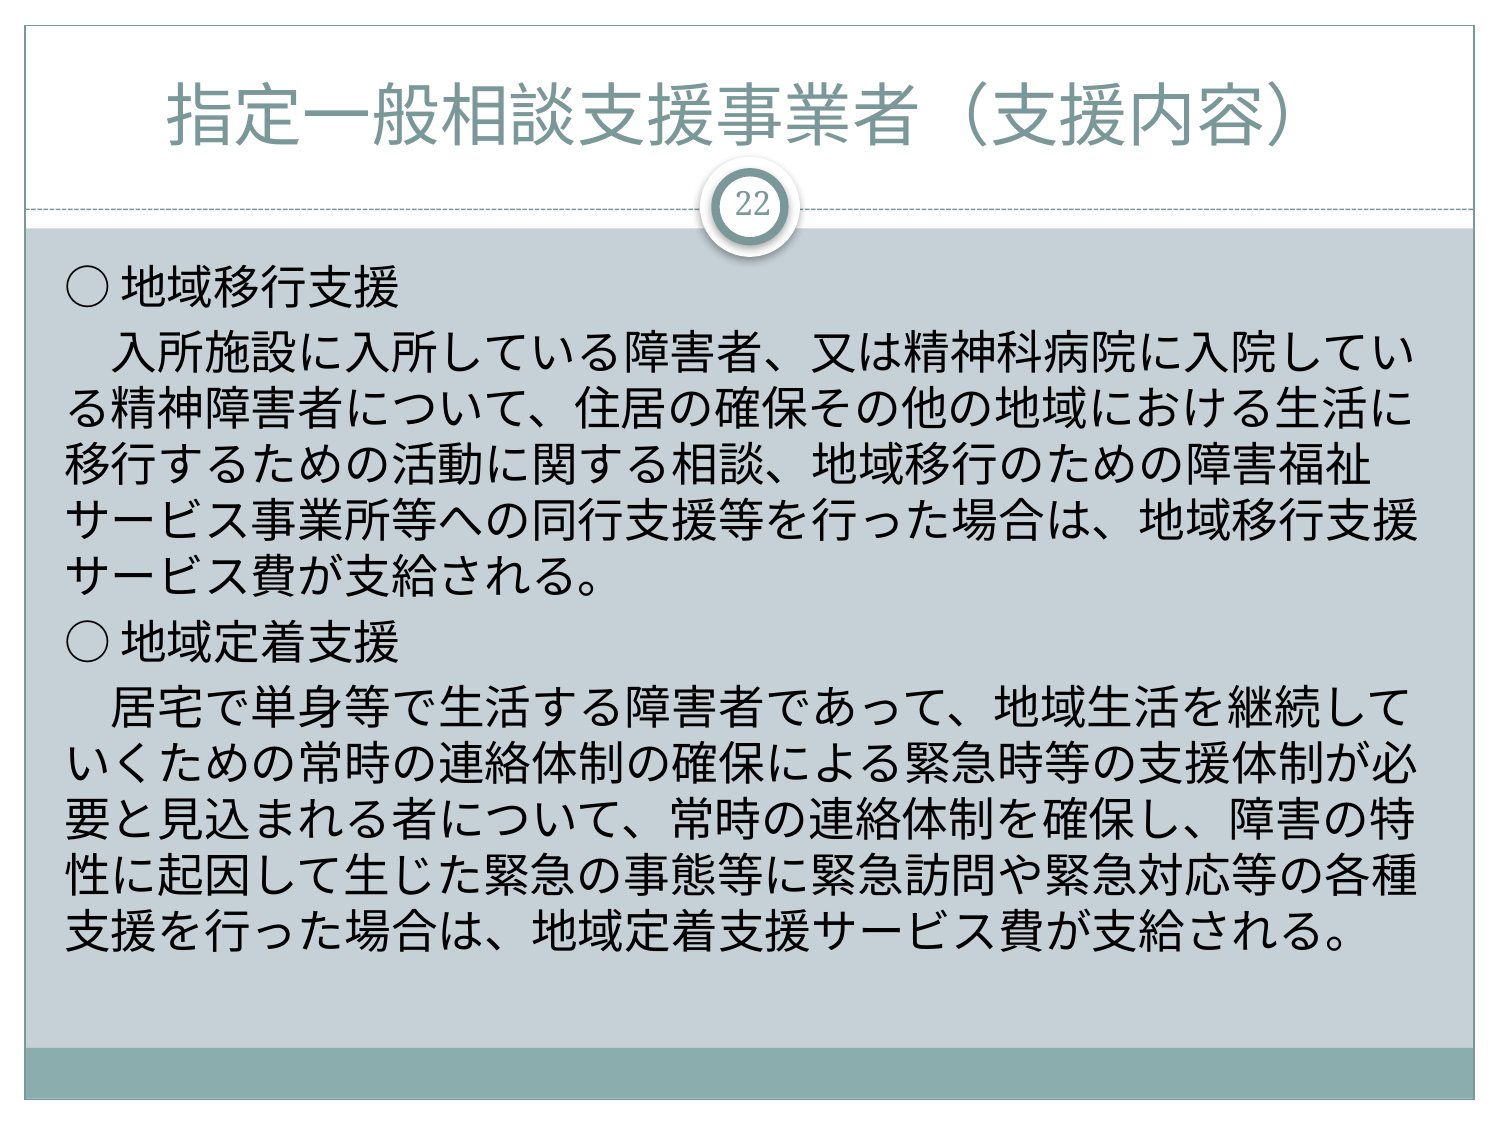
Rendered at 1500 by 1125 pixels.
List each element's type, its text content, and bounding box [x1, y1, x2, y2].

list ○地域移行支援 入所施設に入所している障害者、又は精神科病院に入院している精神障害者について、住居の確保その他の地域における生活に移行するための活動に関する相談、地域移行のための障害福祉サービス事業所等への同行支援等を行った場合は、地域移行支援サービス費が支給される。 ○地域定着支援 居宅で単身等で生活する障害者であって、地域生活を継続していくための常時の連絡体制の確保による緊急時等の支援体制が必要と見込まれる者について、常時の連絡体制を確保し、障害の特性に起因して生じた緊急の事態等に緊急訪問や緊急対応等の各種支援を行った場合は、地域定着支援サービス費が支給される。 [49, 250, 1445, 1001]
slide_number 22 [715, 168, 791, 241]
title 指定一般相談支援事業者（支援内容） [49, 37, 1450, 162]
